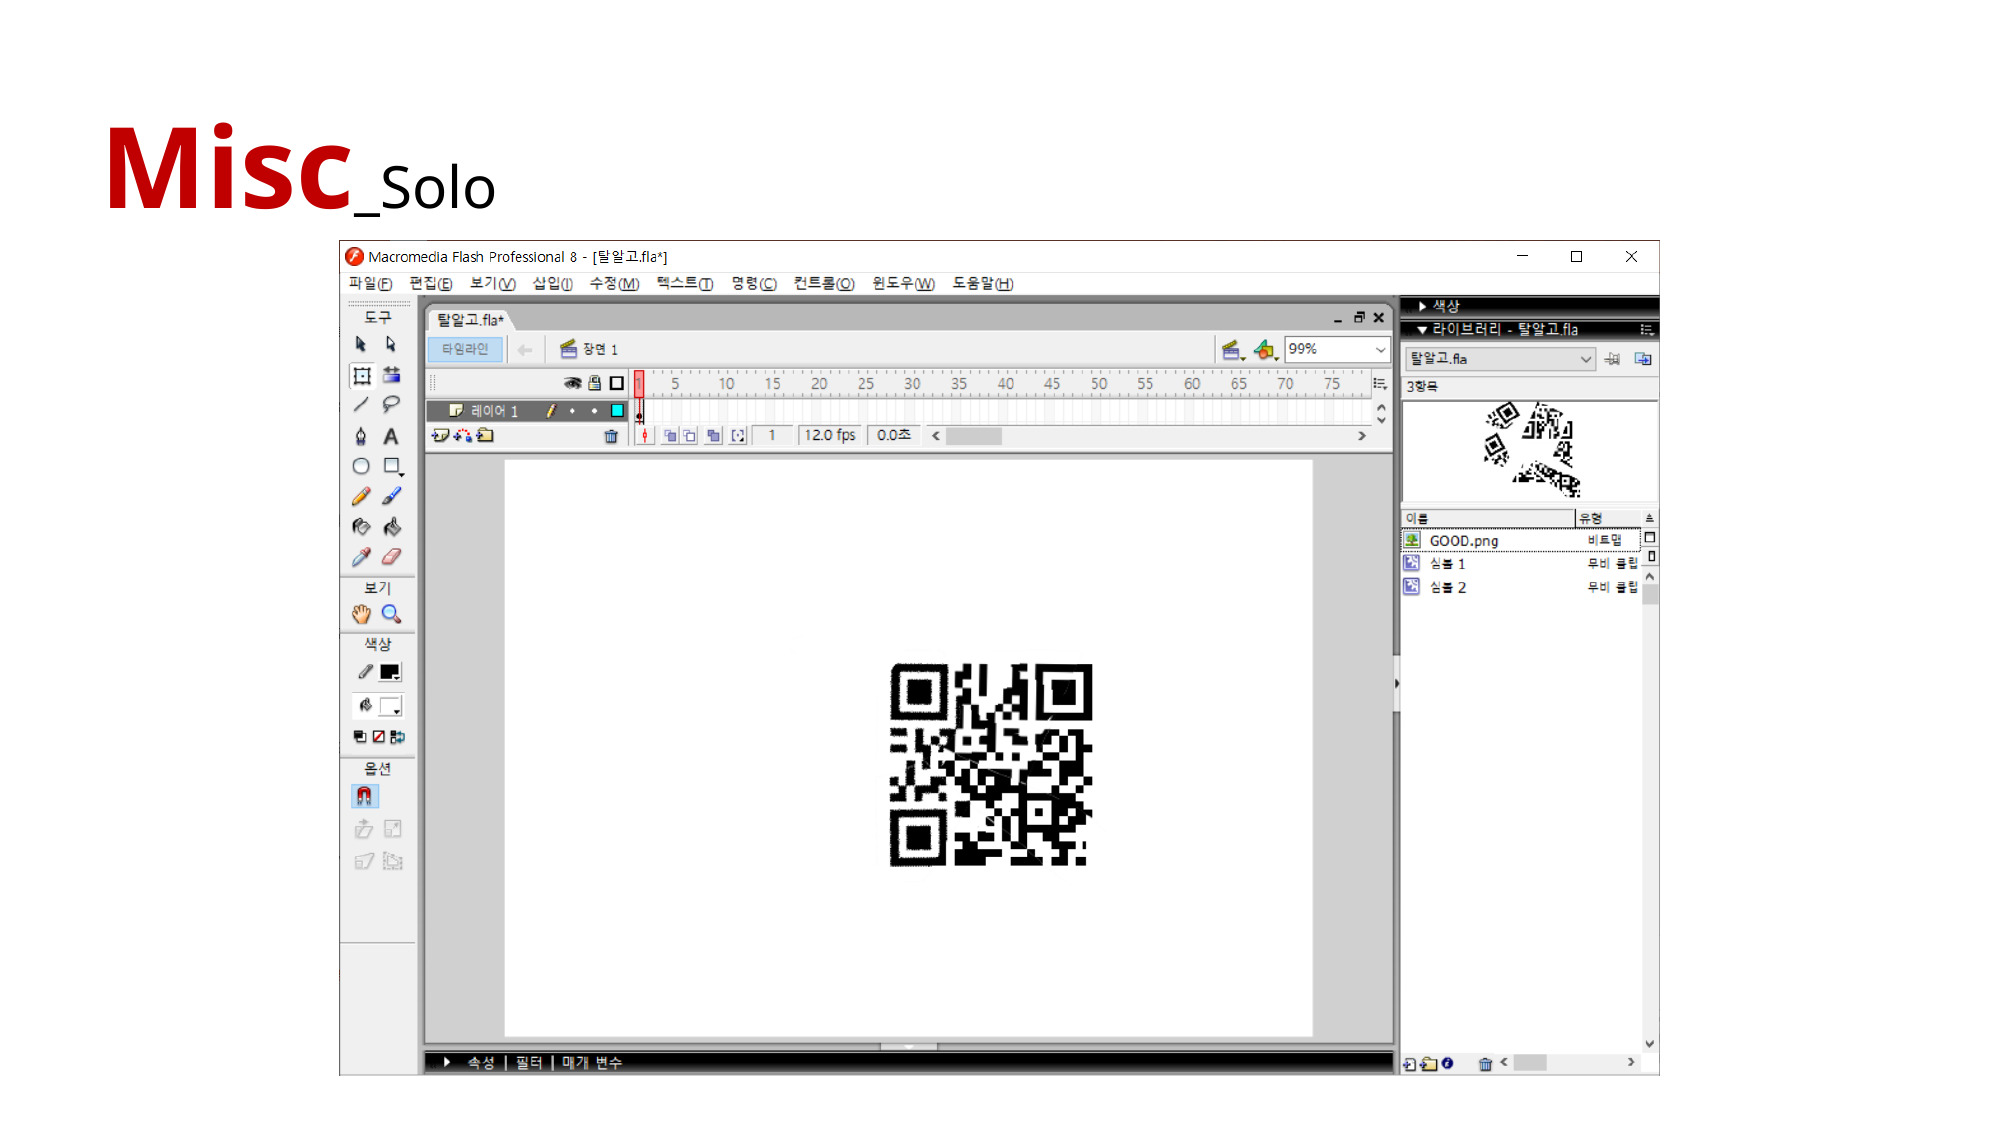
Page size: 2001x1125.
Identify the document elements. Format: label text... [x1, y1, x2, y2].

picture [339, 240, 1660, 1076]
text_box Misc_Solo [85, 88, 513, 239]
